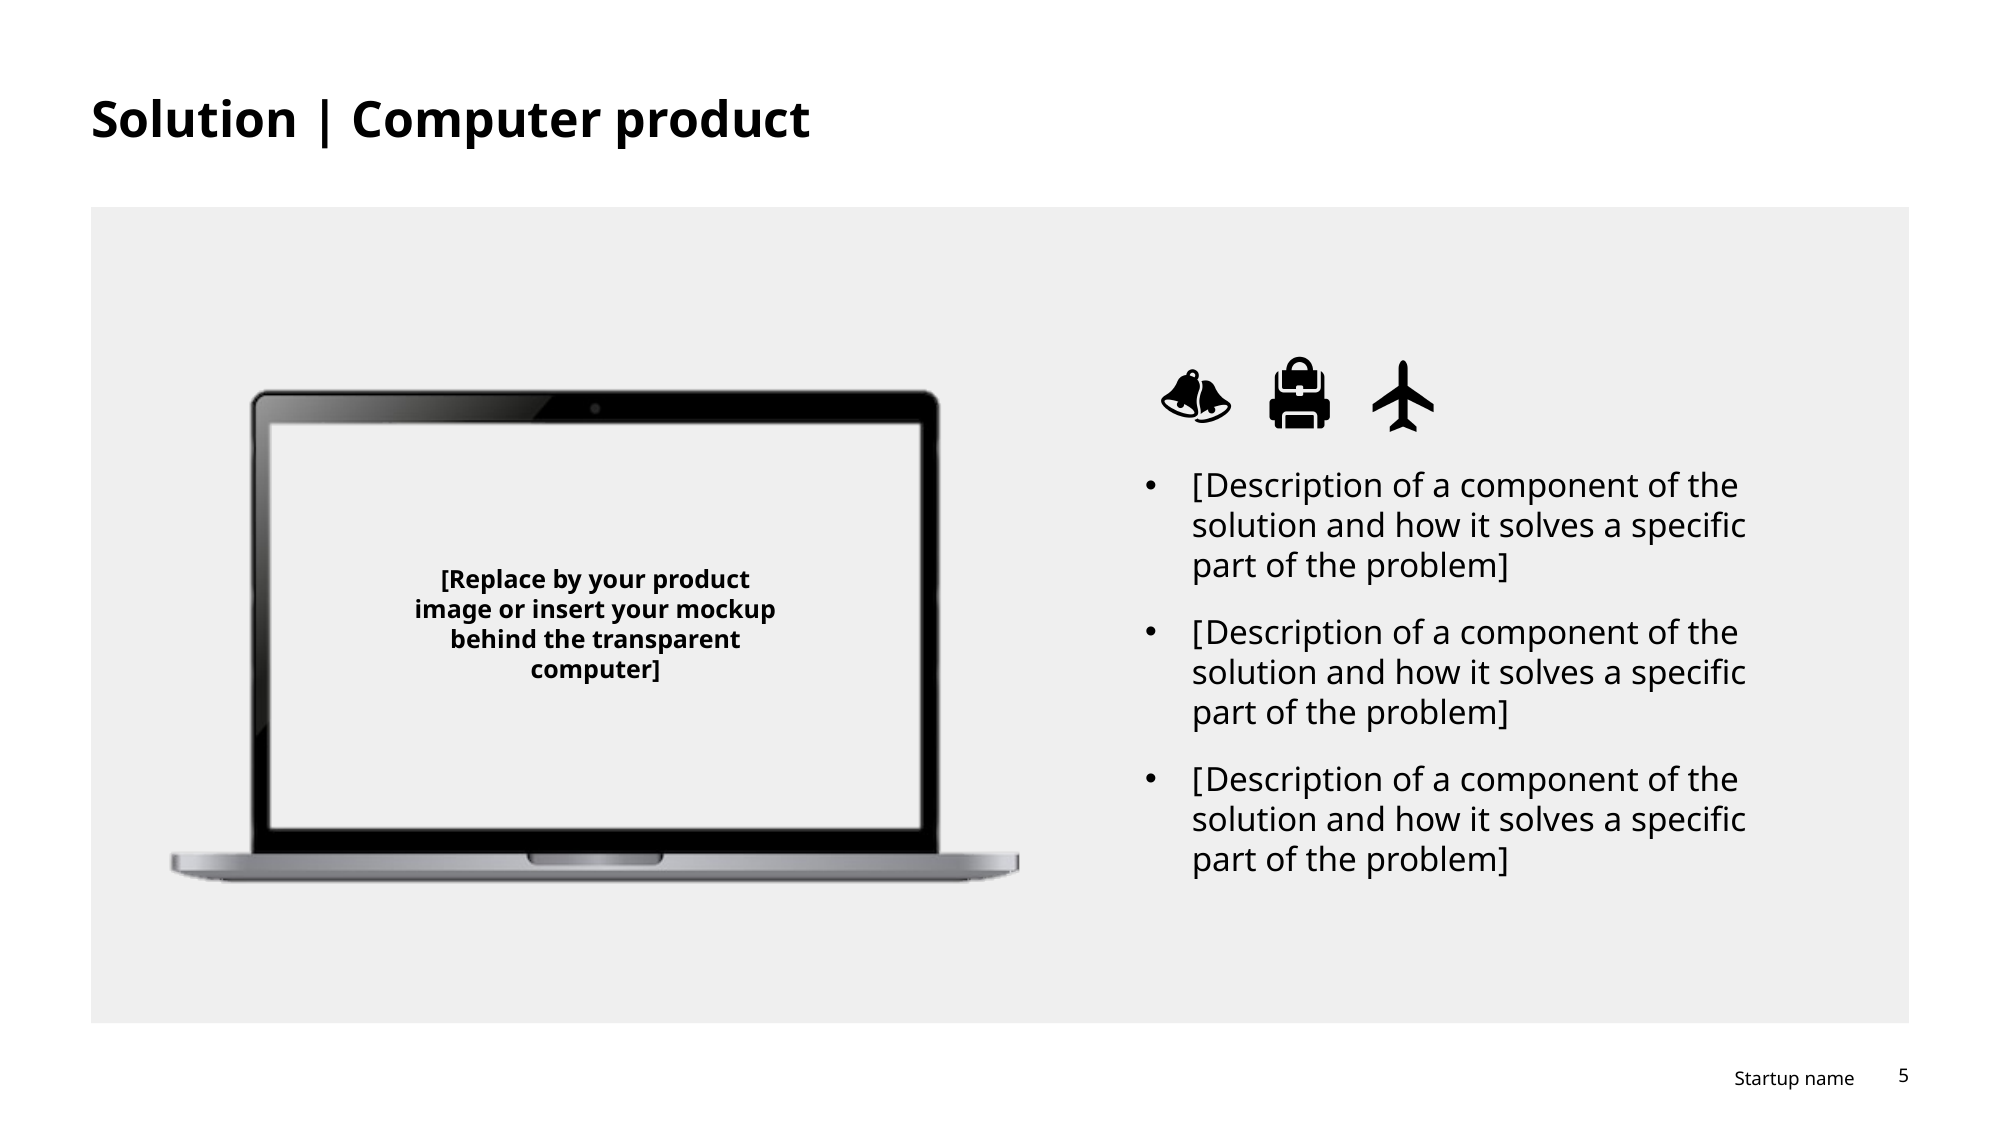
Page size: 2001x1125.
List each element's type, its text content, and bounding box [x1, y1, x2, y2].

picture [1153, 353, 1239, 439]
text_box [90, 206, 1910, 1024]
text_box [Description of a component of the solution and how it solves a specific part of the problem] [Description of a component of the solution and how it solves a specific part of the problem] [Description of a component of the solution and how it solves a specific part of the problem] [1144, 464, 1814, 926]
picture [106, 353, 1085, 895]
picture [1360, 353, 1446, 439]
picture [1256, 353, 1343, 439]
title Solution | Computer product [91, 58, 1909, 148]
